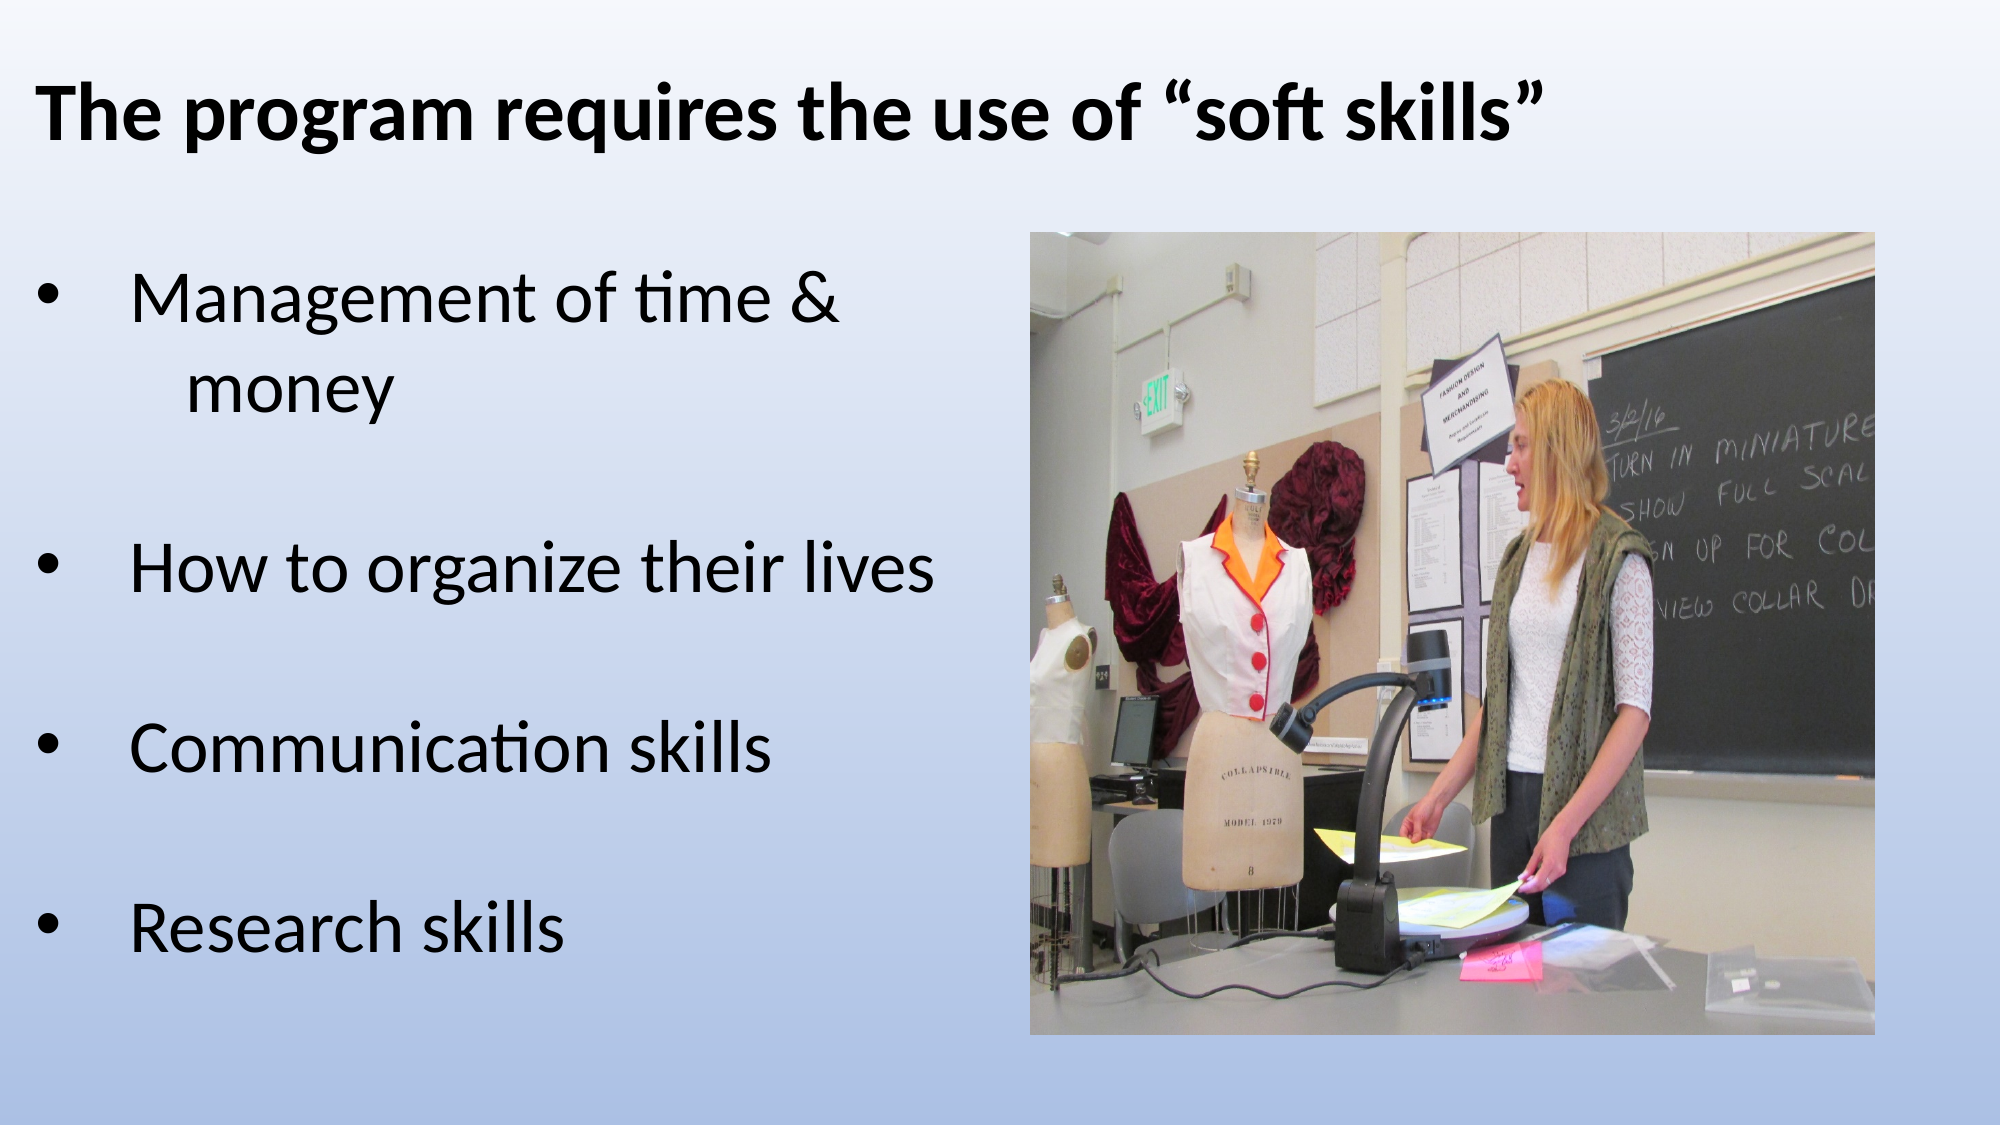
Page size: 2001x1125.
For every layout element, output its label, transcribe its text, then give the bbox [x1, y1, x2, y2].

picture [1030, 232, 1875, 1035]
text_box The program requires the use of “soft skills” Management of time & money How to organize their lives Communication skills Research skills [20, 50, 1933, 975]
